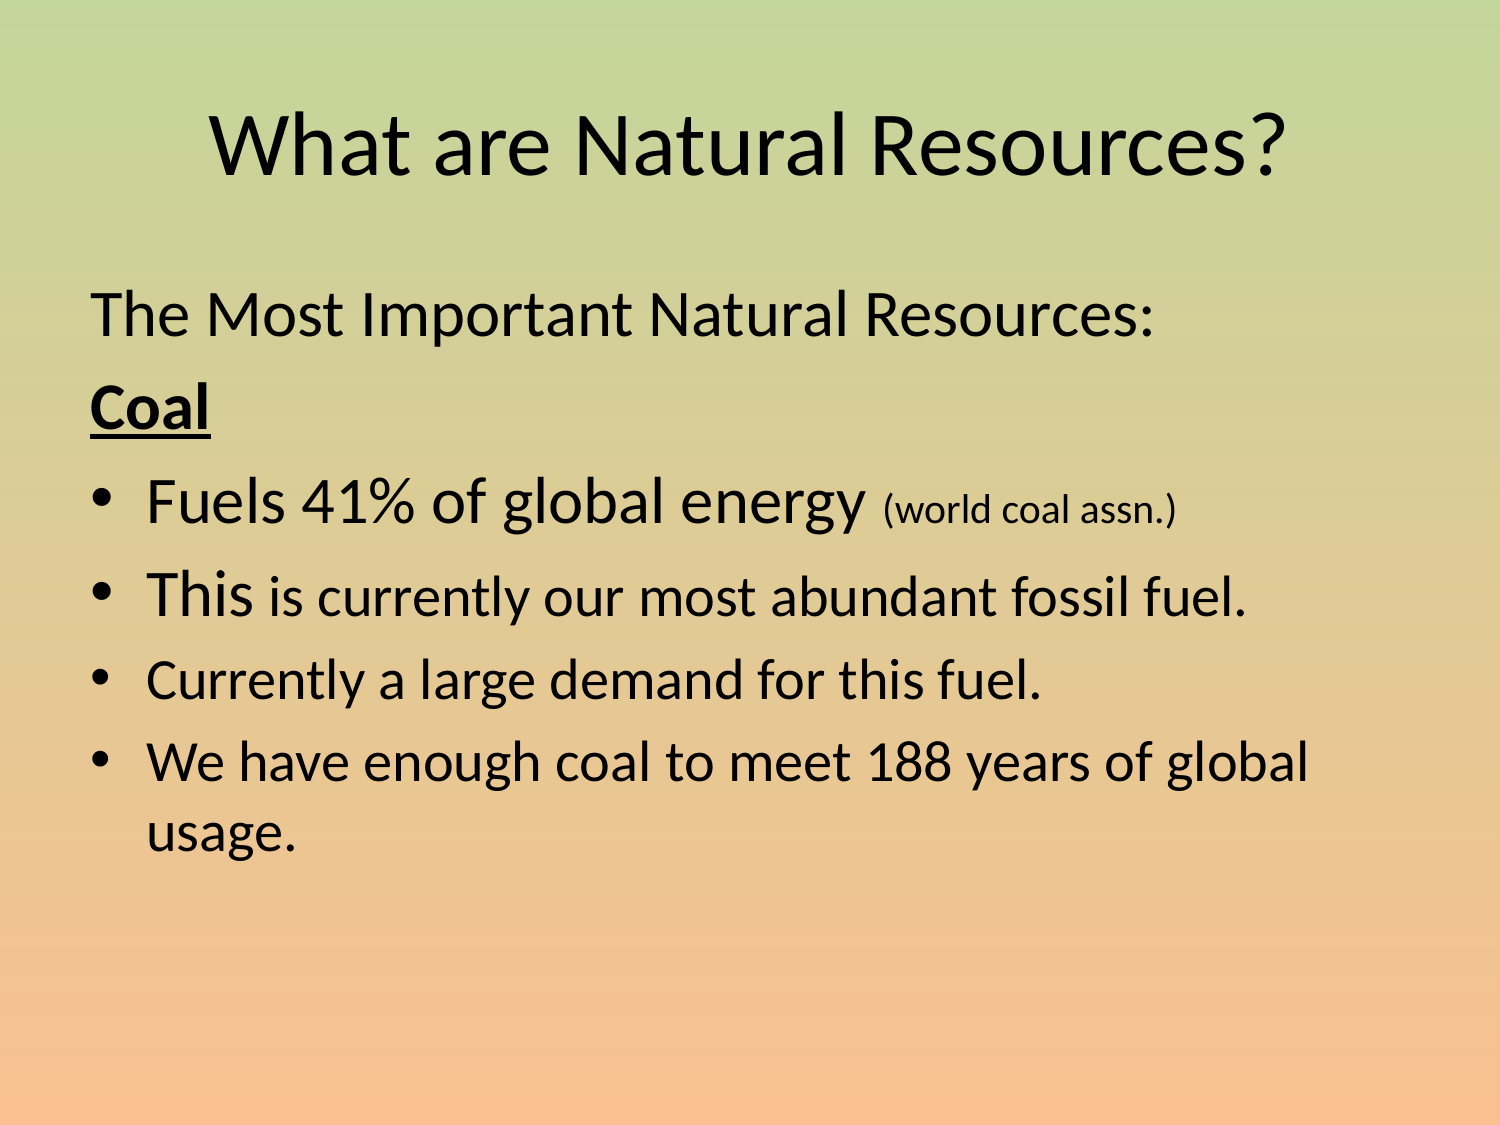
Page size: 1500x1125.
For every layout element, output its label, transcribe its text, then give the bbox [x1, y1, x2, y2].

title What are Natural Resources? [75, 45, 1425, 233]
list The Most Important Natural Resources: Coal Fuels 41% of global energy (world coal assn.) This is currently our most abundant fossil fuel. Currently a large demand for this fuel. We have enough coal to meet 188 years of global usage. [75, 262, 1425, 1005]
